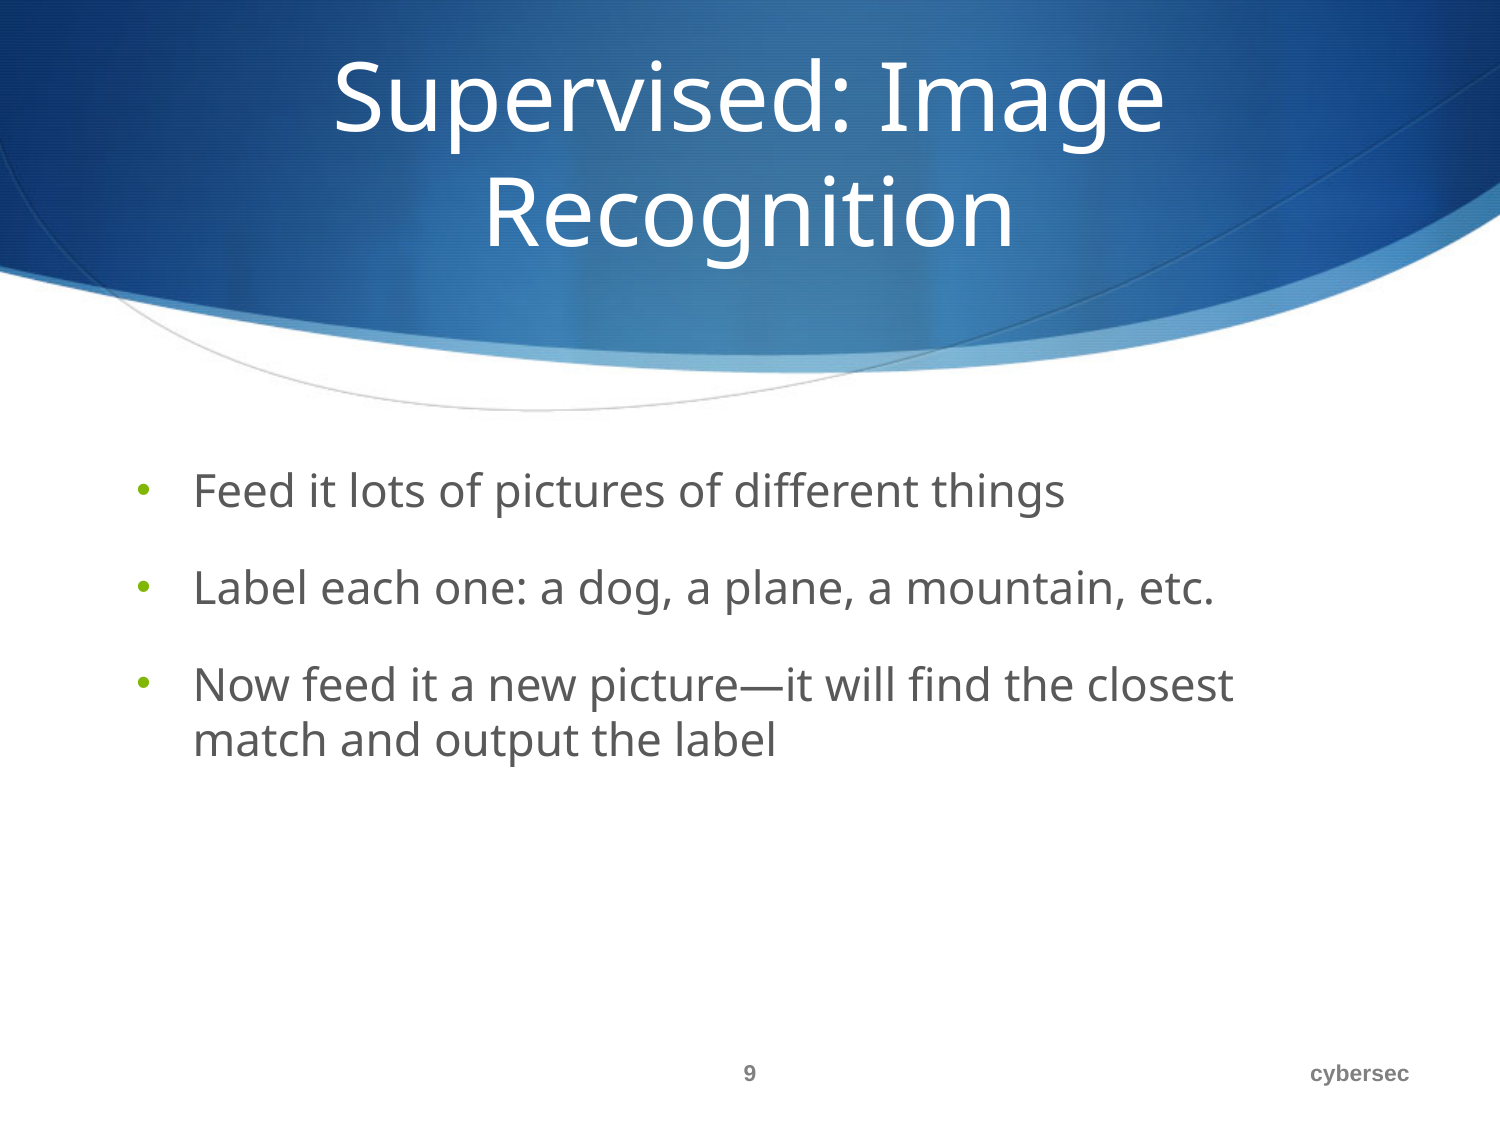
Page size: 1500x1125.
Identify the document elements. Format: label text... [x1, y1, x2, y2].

list Feed it lots of pictures of different things Label each one: a dog, a plane, a mountain, etc. Now feed it a new picture—it will find the closest match and output the label [121, 454, 1379, 991]
slide_number 9 [706, 1042, 794, 1103]
picture [0, 0, 1500, 1125]
footer cybersec [949, 1042, 1425, 1103]
title Supervised: Image Recognition [75, 56, 1425, 245]
